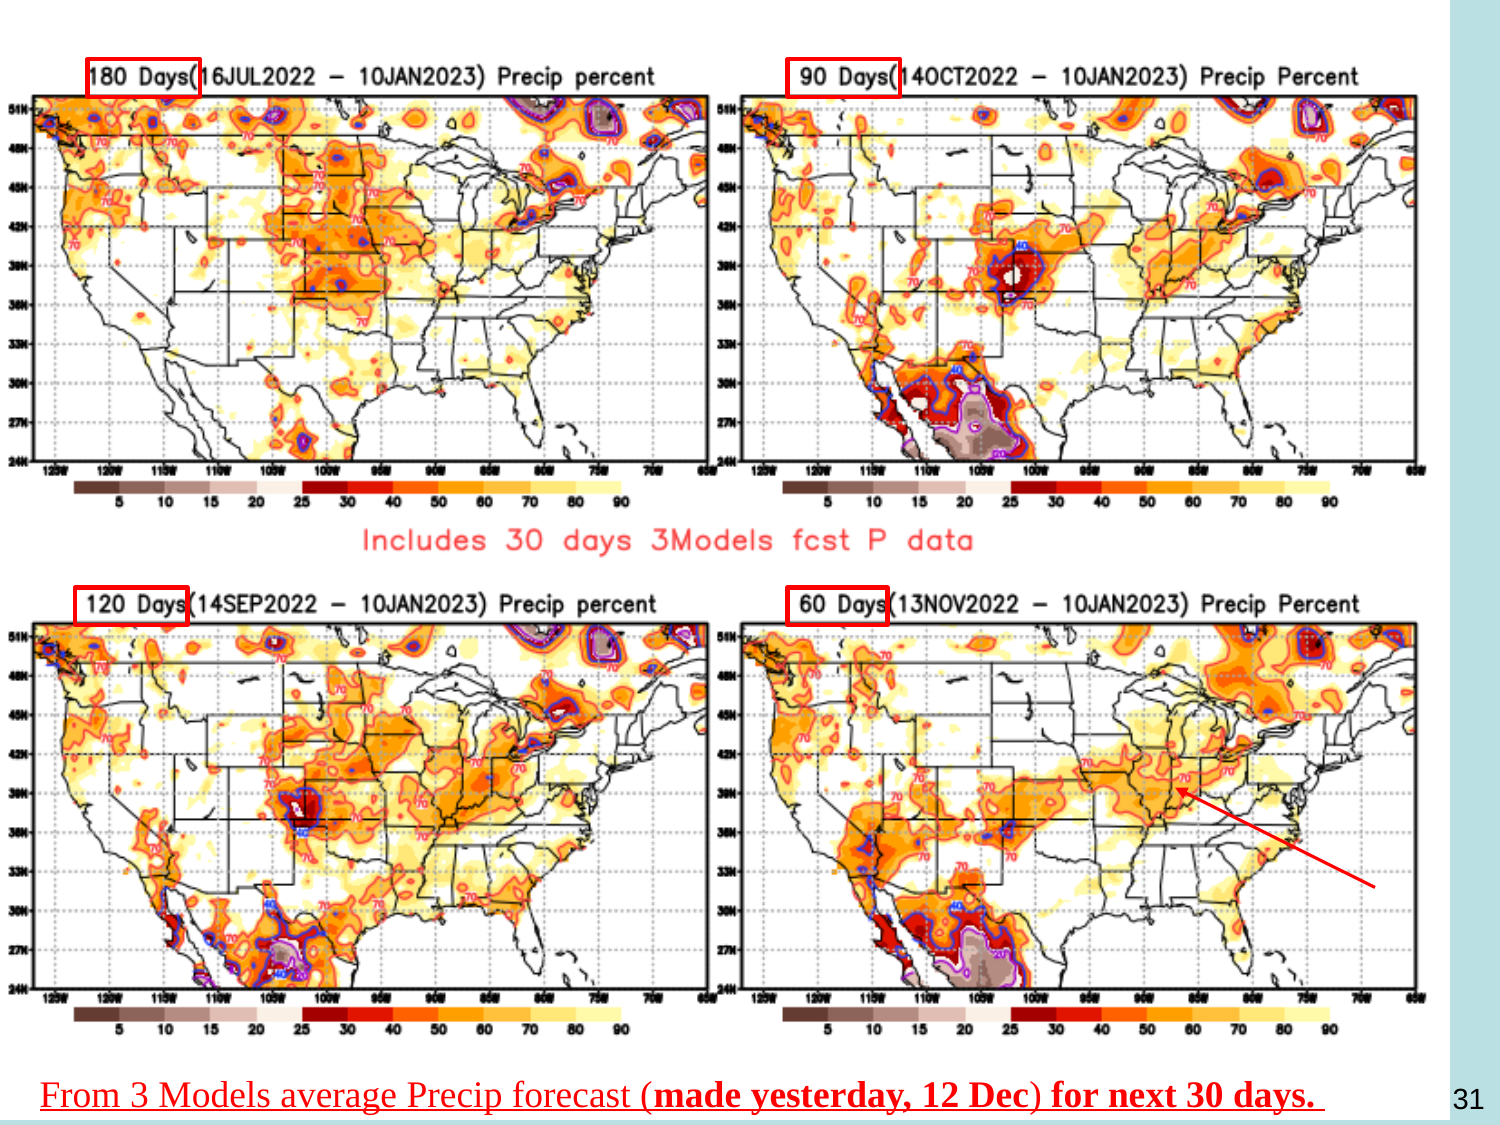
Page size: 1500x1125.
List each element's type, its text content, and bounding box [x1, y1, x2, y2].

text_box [1174, 787, 1376, 888]
picture [0, 0, 1451, 1121]
slide_number 31 [1452, 1072, 1500, 1124]
